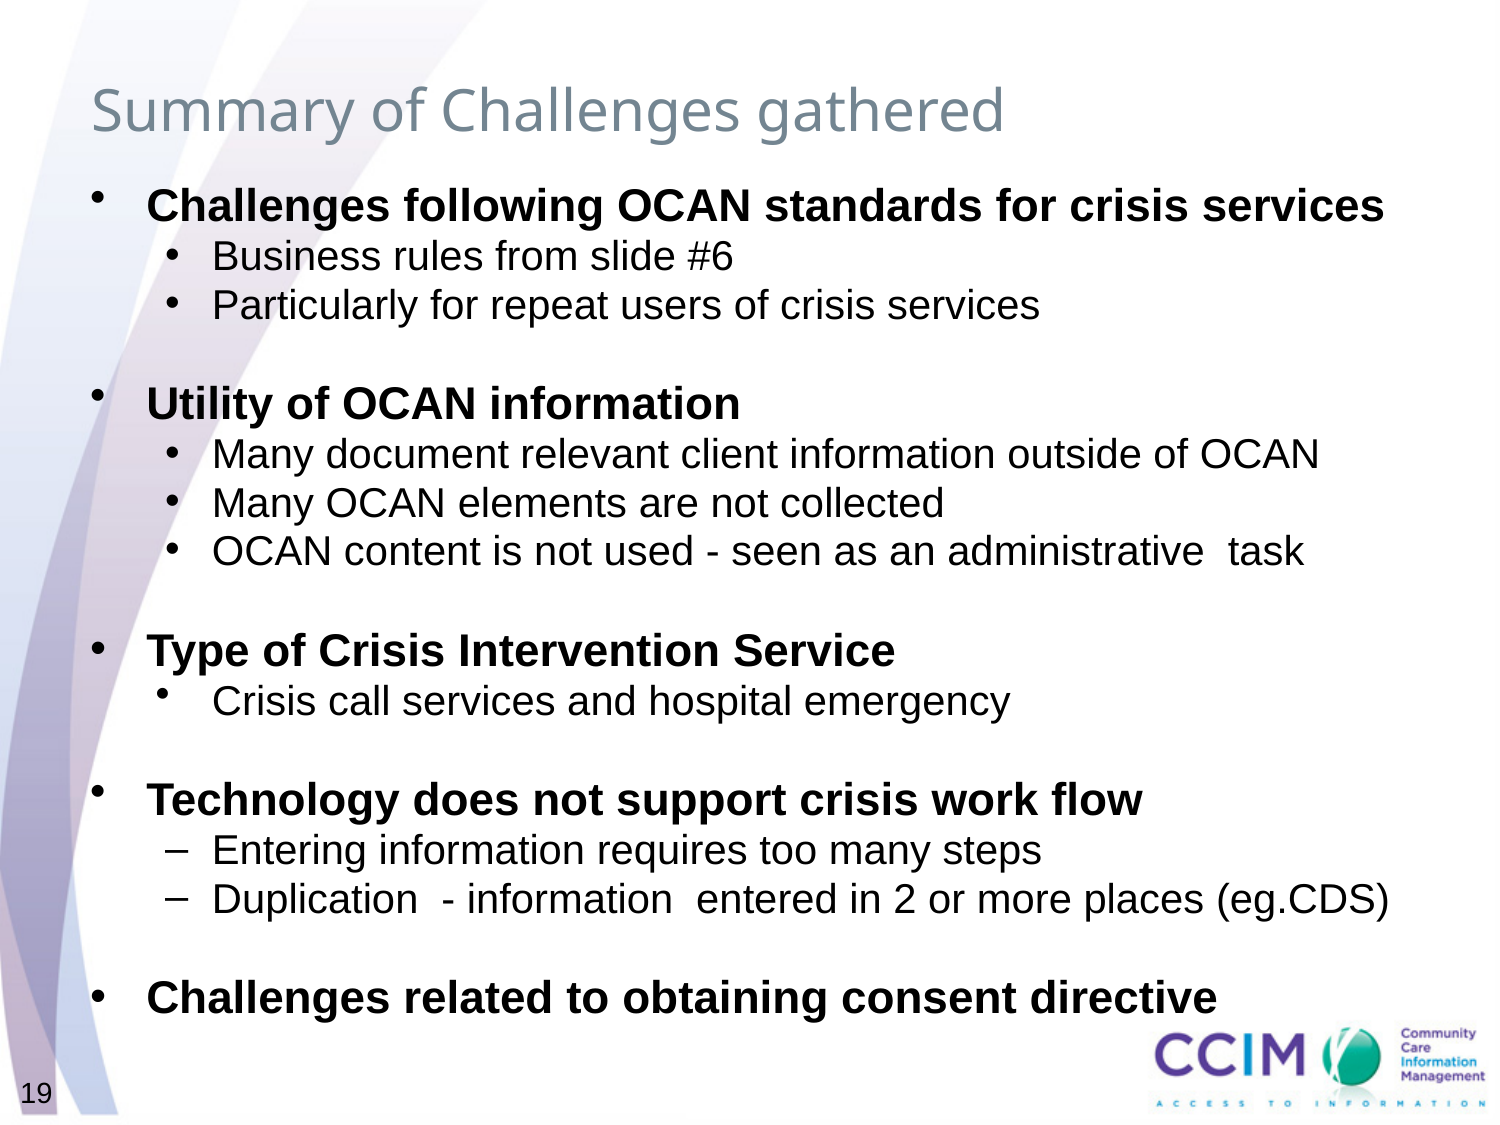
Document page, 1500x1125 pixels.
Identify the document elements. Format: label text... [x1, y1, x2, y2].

title Summary of Challenges gathered [76, 18, 1428, 149]
picture [0, 0, 1500, 1125]
slide_number 19 [0, 1066, 68, 1125]
list Challenges following OCAN standards for crisis services Business rules from slide #6 Particularly for repeat users of crisis services Utility of OCAN information Many document relevant client information outside of OCAN Many OCAN elements are not collected OCAN content is not used - seen as an administrative task Type of Crisis Intervention Service Crisis call services and hospital emergency Technology does not support crisis work flow Entering information requires too many steps Duplication - information entered in 2 or more places (eg.CDS) Challenges related to obtaining consent directive [74, 149, 1451, 1051]
